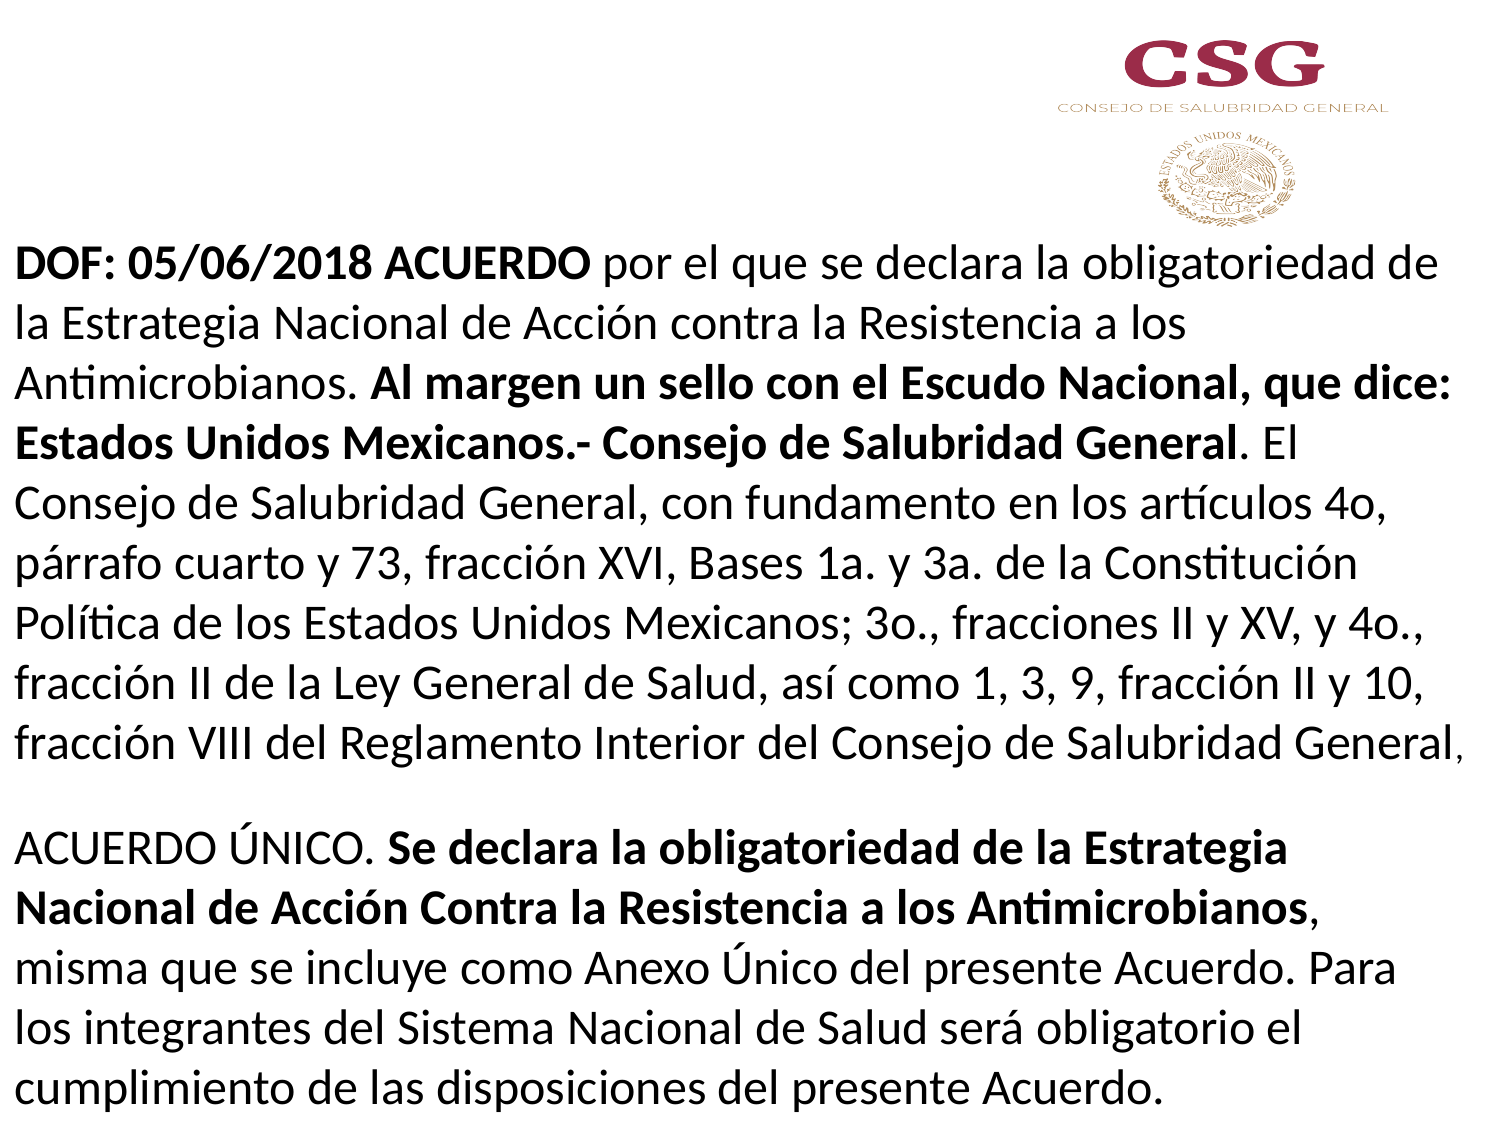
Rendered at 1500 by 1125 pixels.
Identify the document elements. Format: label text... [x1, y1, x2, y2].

text_box DOF: 05/06/2018 ACUERDO por el que se declara la obligatoriedad de la Estrategia Nacional de Acción contra la Resistencia a los Antimicrobianos. Al margen un sello con el Escudo Nacional, que dice: Estados Unidos Mexicanos.- Consejo de Salubridad General. El Consejo de Salubridad General, con fundamento en los artículos 4o, párrafo cuarto y 73, fracción XVI, Bases 1a. y 3a. de la Constitución Política de los Estados Unidos Mexicanos; 3o., fracciones II y XV, y 4o., fracción II de la Ley General de Salud, así como 1, 3, 9, fracción II y 10, fracción VIII del Reglamento Interior del Consejo de Salubridad General, ACUERDO ÚNICO. Se declara la obligatoriedad de la Estrategia Nacional de Acción Contra la Resistencia a los Antimicrobianos, misma que se incluye como Anexo Único del presente Acuerdo. Para los integrantes del Sistema Nacional de Salud será obligatorio el cumplimiento de las disposiciones del presente Acuerdo. [0, 77, 1481, 1125]
picture [1057, 40, 1389, 227]
